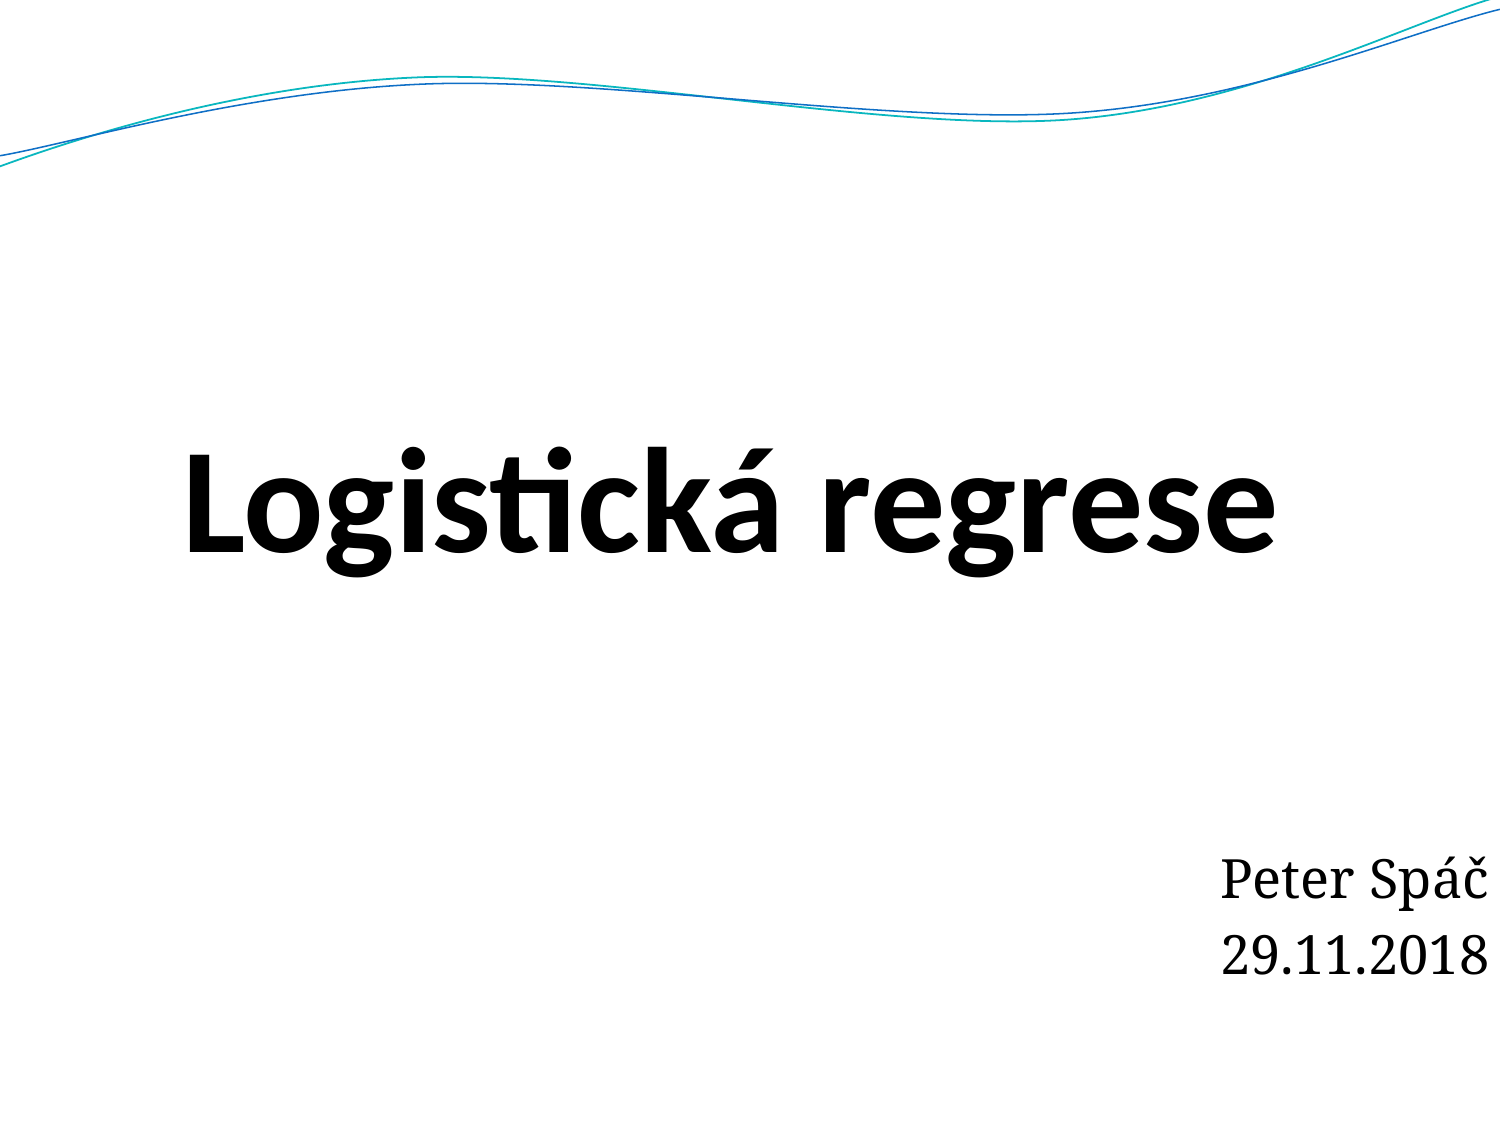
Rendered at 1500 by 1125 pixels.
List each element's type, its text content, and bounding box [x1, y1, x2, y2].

subtitle Peter Spáč 29.11.2018 [211, 837, 1500, 1125]
title Logistická regrese [88, 338, 1377, 693]
